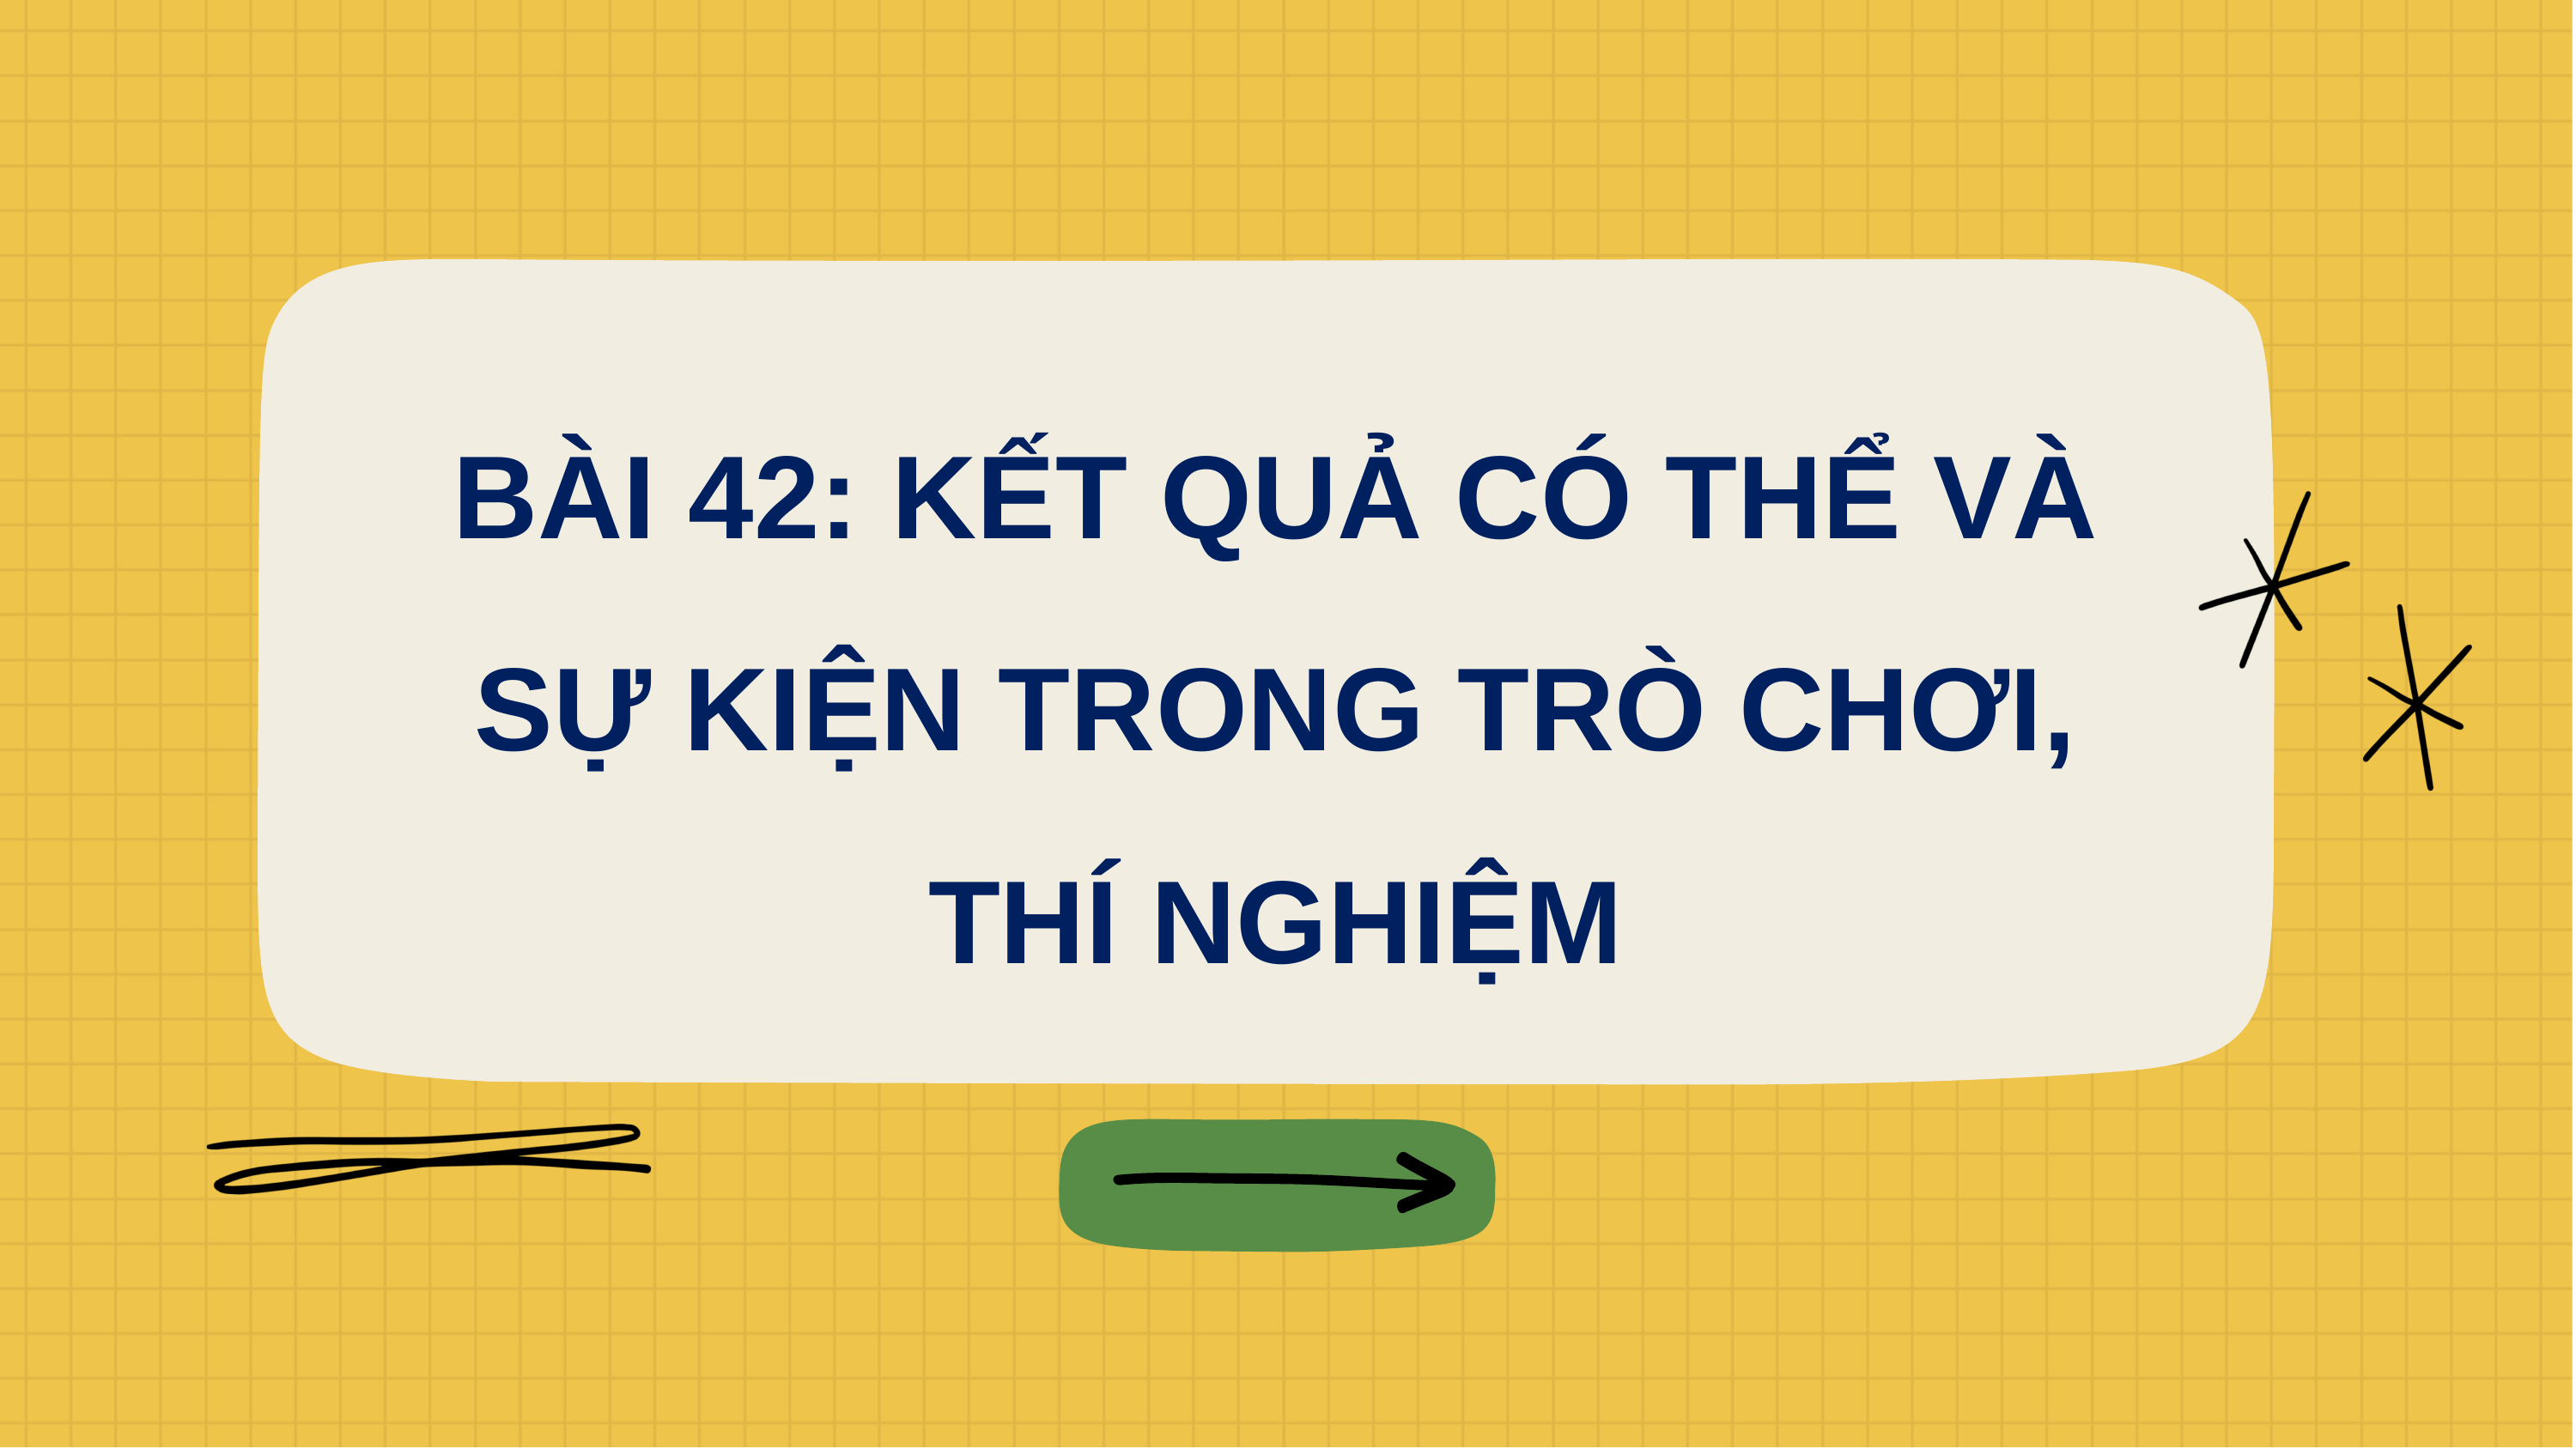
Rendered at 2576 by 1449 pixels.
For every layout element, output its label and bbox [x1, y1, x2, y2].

text_box [257, 258, 2276, 1086]
text_box [1058, 1119, 1496, 1252]
picture [0, 0, 2573, 1447]
text_box [1113, 1151, 1456, 1214]
